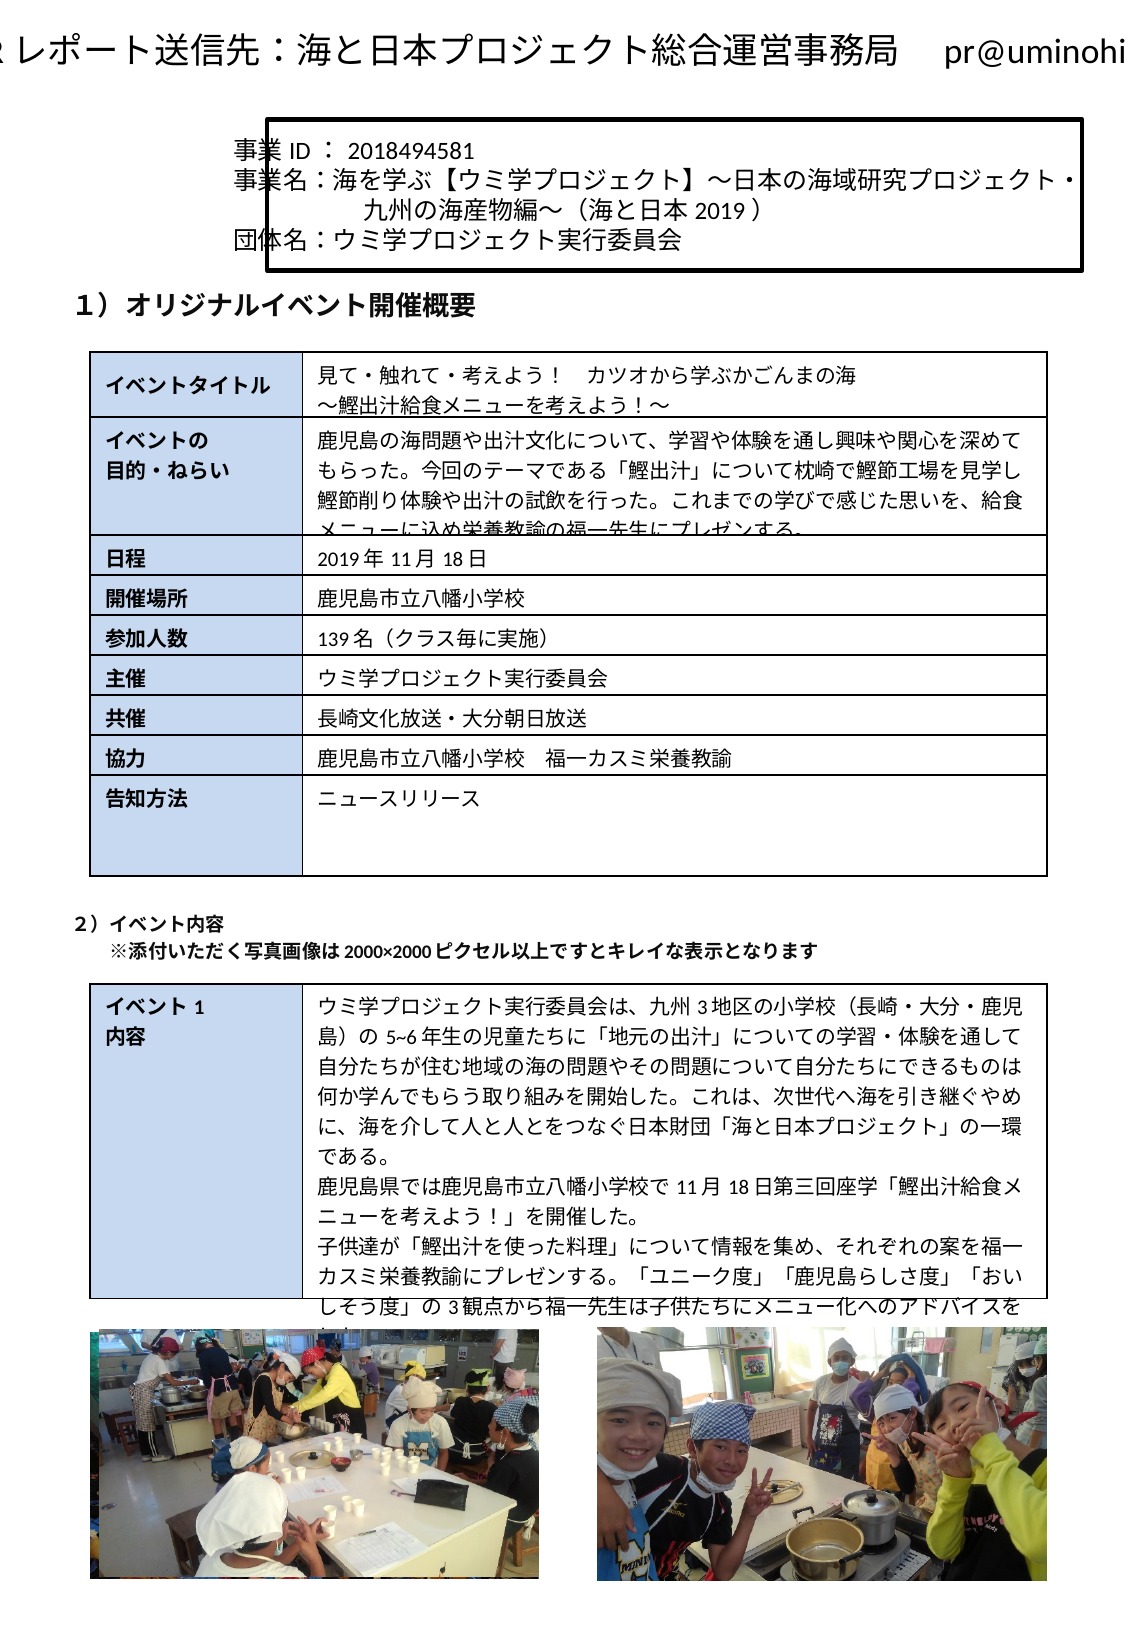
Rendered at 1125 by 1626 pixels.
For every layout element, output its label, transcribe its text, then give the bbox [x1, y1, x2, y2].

table_header イベントタイトル [91, 353, 302, 416]
text_box ２）イベント内容 ※添付いただく写真画像は2000×2000ピクセル以上ですとキレイな表示となります [56, 901, 1083, 972]
table_cell 参加人数 [91, 616, 302, 654]
table_cell 告知方法 [91, 776, 302, 875]
table_cell 139名（クラス毎に実施） [303, 616, 1046, 654]
table_cell イベントの 目的・ねらい [91, 418, 302, 534]
text_box １）オリジナルイベント開催概要 [56, 280, 563, 329]
table_cell 開催場所 [91, 576, 302, 614]
table_cell 主催 [91, 656, 302, 694]
table_cell ウミ学プロジェクト実行委員会 [303, 656, 1046, 694]
picture [597, 1327, 1048, 1581]
table_cell 鹿児島の海問題や出汁文化について、学習や体験を通し興味や関心を深めてもらった。今回のテーマである「鰹出汁」について枕崎で鰹節工場を見学し鰹節削り体験や出汁の試飲を行った。これまでの学びで感じた思いを、給食メニューに込め栄養教諭の福一先生にプレゼンする。 [303, 418, 1046, 534]
table_header 見て・触れて・考えよう！ カツオから学ぶかごんまの海 ～鰹出汁給食メニューを考えよう！～ [303, 353, 1046, 416]
picture [99, 1329, 539, 1577]
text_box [89, 1331, 94, 1580]
text_box 事業ID：2018494581 事業名：海を学ぶ【ウミ学プロジェクト】～日本の海域研究プロジェクト・ 九州の海産物編～（海と日本2019） 団体名：ウミ学プロジェクト実行委員会 [218, 127, 1098, 262]
table_cell 鹿児島市立八幡小学校 [303, 576, 1046, 614]
table_cell ニュースリリース [303, 776, 1046, 875]
text_box [265, 117, 1084, 127]
table_cell 長崎文化放送・大分朝日放送 [303, 696, 1046, 734]
table_header ウミ学プロジェクト実行委員会は、九州3地区の小学校（長崎・大分・鹿児島）の5~6年生の児童たちに「地元の出汁」についての学習・体験を通して自分たちが住む地域の海の問題やその問題について自分たちにできるものは何か学んでもらう取り組みを開始した。これは、次世代へ海を引き継ぐやめに、海を介して人と人とをつなぐ日本財団「海と日本プロジェクト」の一環である。 鹿児島県では鹿児島市立八幡小学校で11月18日第三回座学「鰹出汁給食メニューを考えよう！」を開催した。 子供達が「鰹出汁を使った料理」について情報を集め、それぞれの案を福一カスミ栄養教諭にプレゼンする。「ユニーク度」「鹿児島らしさ度」「おいしそう度」の3観点から福一先生は子供たちにメニュー化へのアドバイスをした。 [303, 985, 1046, 1298]
table_cell 協力 [91, 736, 302, 774]
table_cell 2019年11月18日 [303, 536, 1046, 574]
table_cell 共催 [91, 696, 302, 734]
table_cell 鹿児島市立八幡小学校 福一カスミ栄養教諭 [303, 736, 1046, 774]
text_box [265, 262, 1084, 273]
table_header イベント1 内容 [91, 985, 302, 1298]
table_cell 日程 [91, 536, 302, 574]
